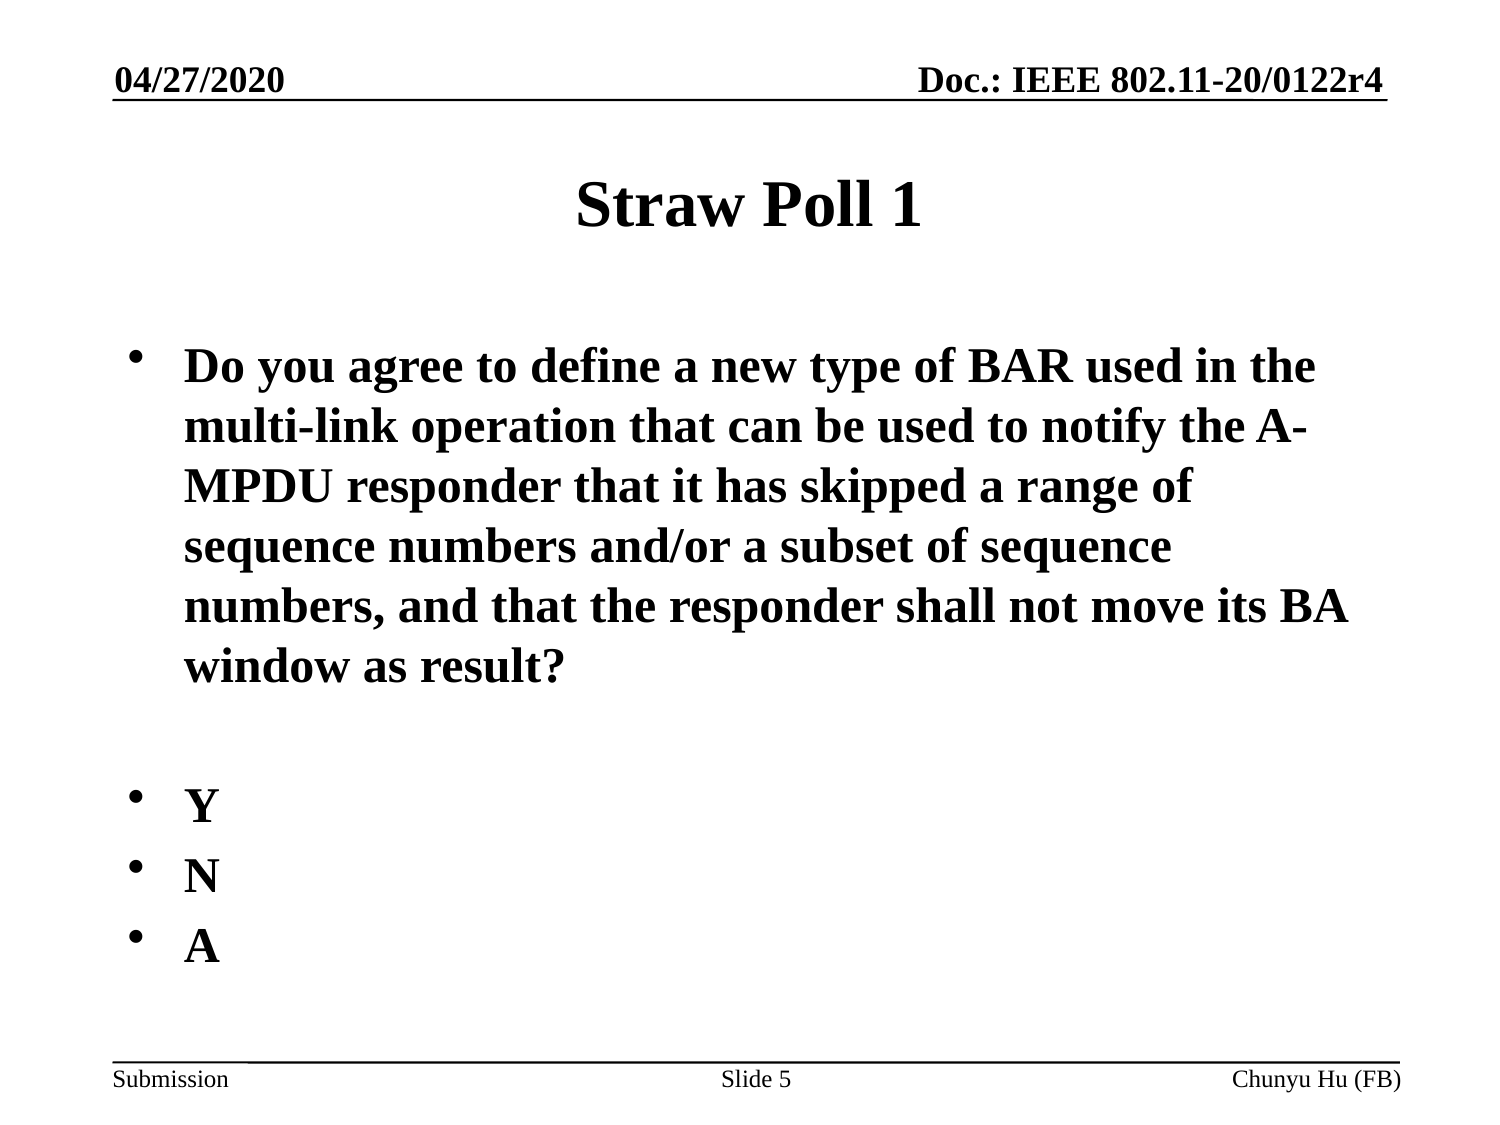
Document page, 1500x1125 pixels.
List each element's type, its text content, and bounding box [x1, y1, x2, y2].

footer Chunyu Hu (FB) [1230, 1061, 1402, 1093]
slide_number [114, 54, 368, 101]
title Straw Poll 1 [112, 112, 1388, 288]
list Do you agree to define a new type of BAR used in the multi-link operation that can be used to notify the A-MPDU responder that it has skipped a range of sequence numbers and/or a subset of sequence numbers, and that the responder shall not move its BA window as result? Y N A [112, 324, 1388, 1001]
slide_number Slide 5 [712, 1061, 800, 1093]
